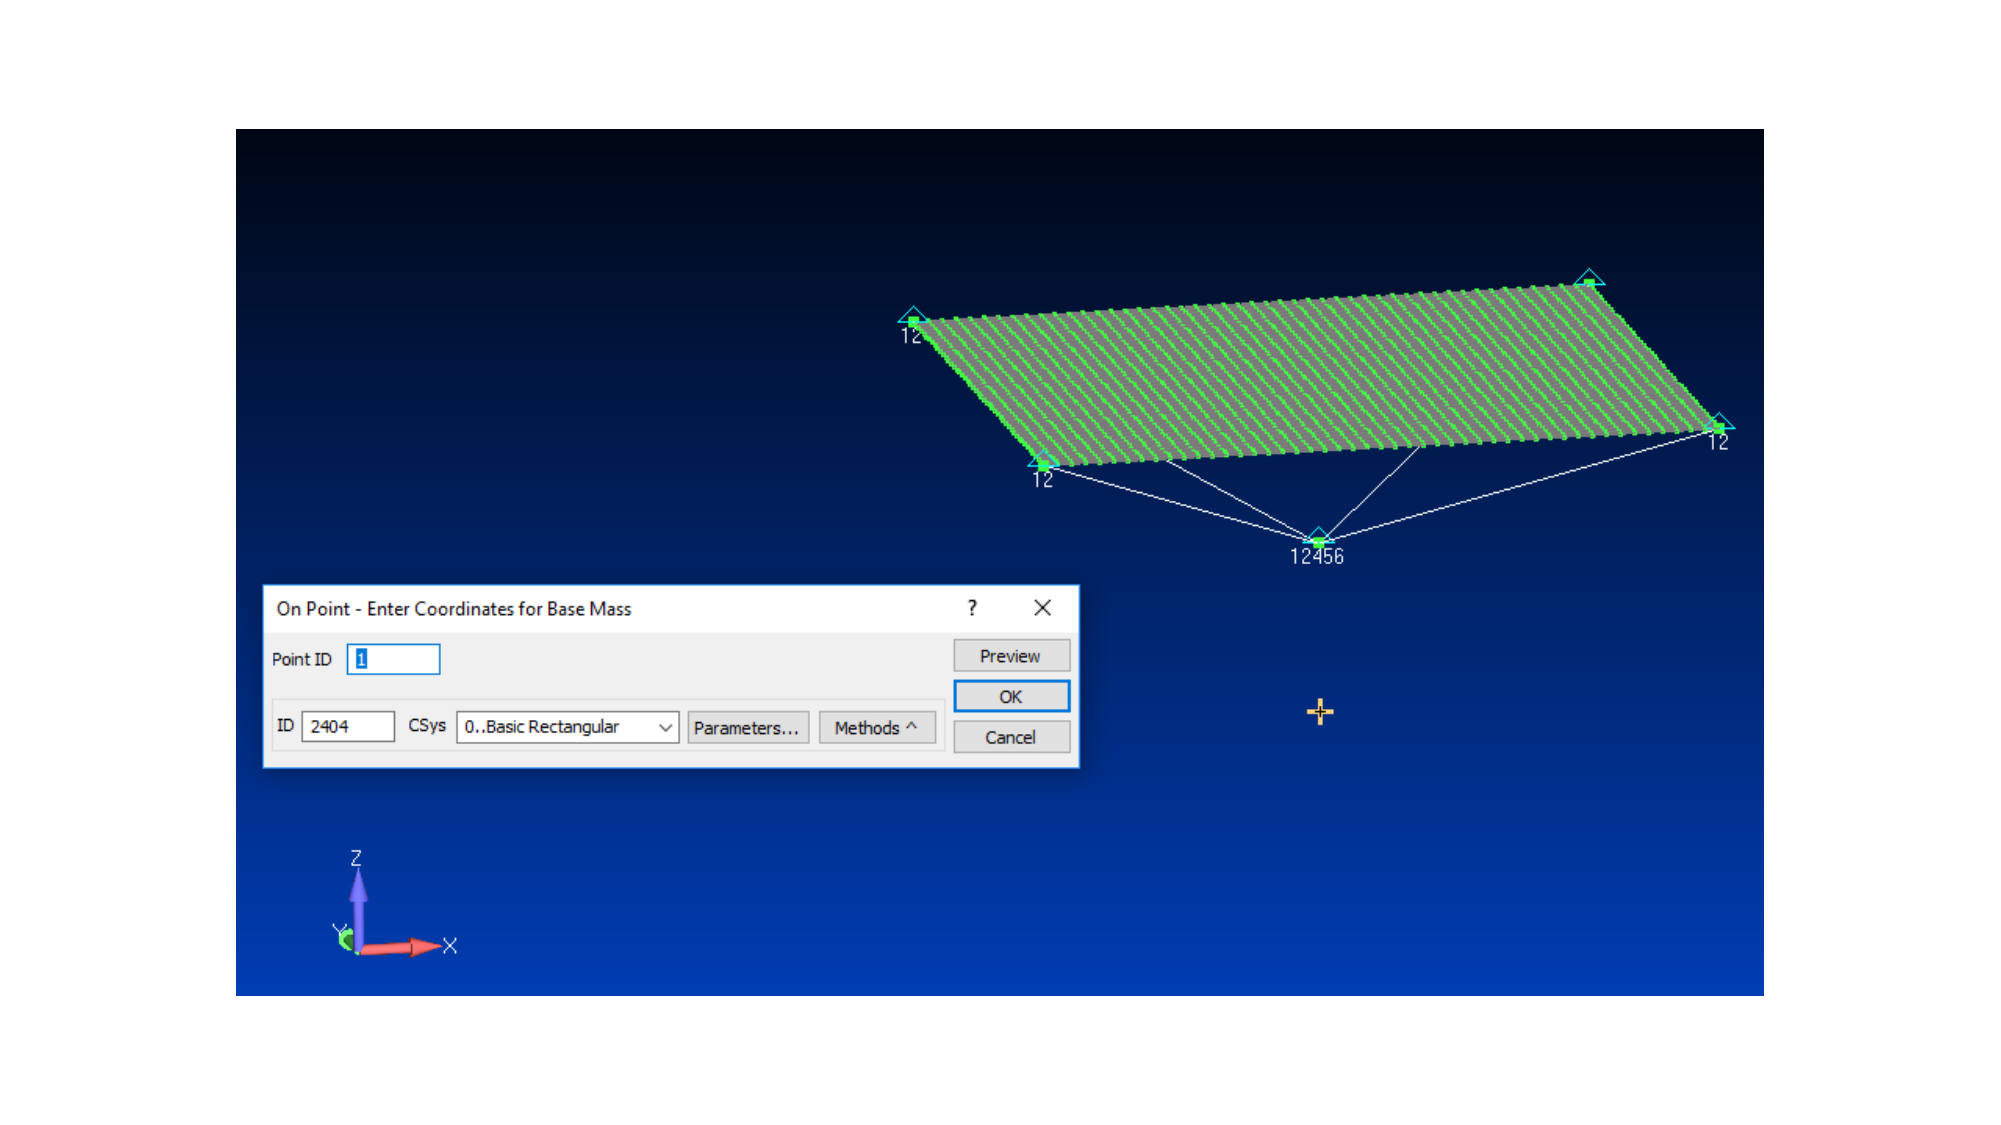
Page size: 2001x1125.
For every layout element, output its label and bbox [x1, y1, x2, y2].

picture [236, 129, 1764, 996]
